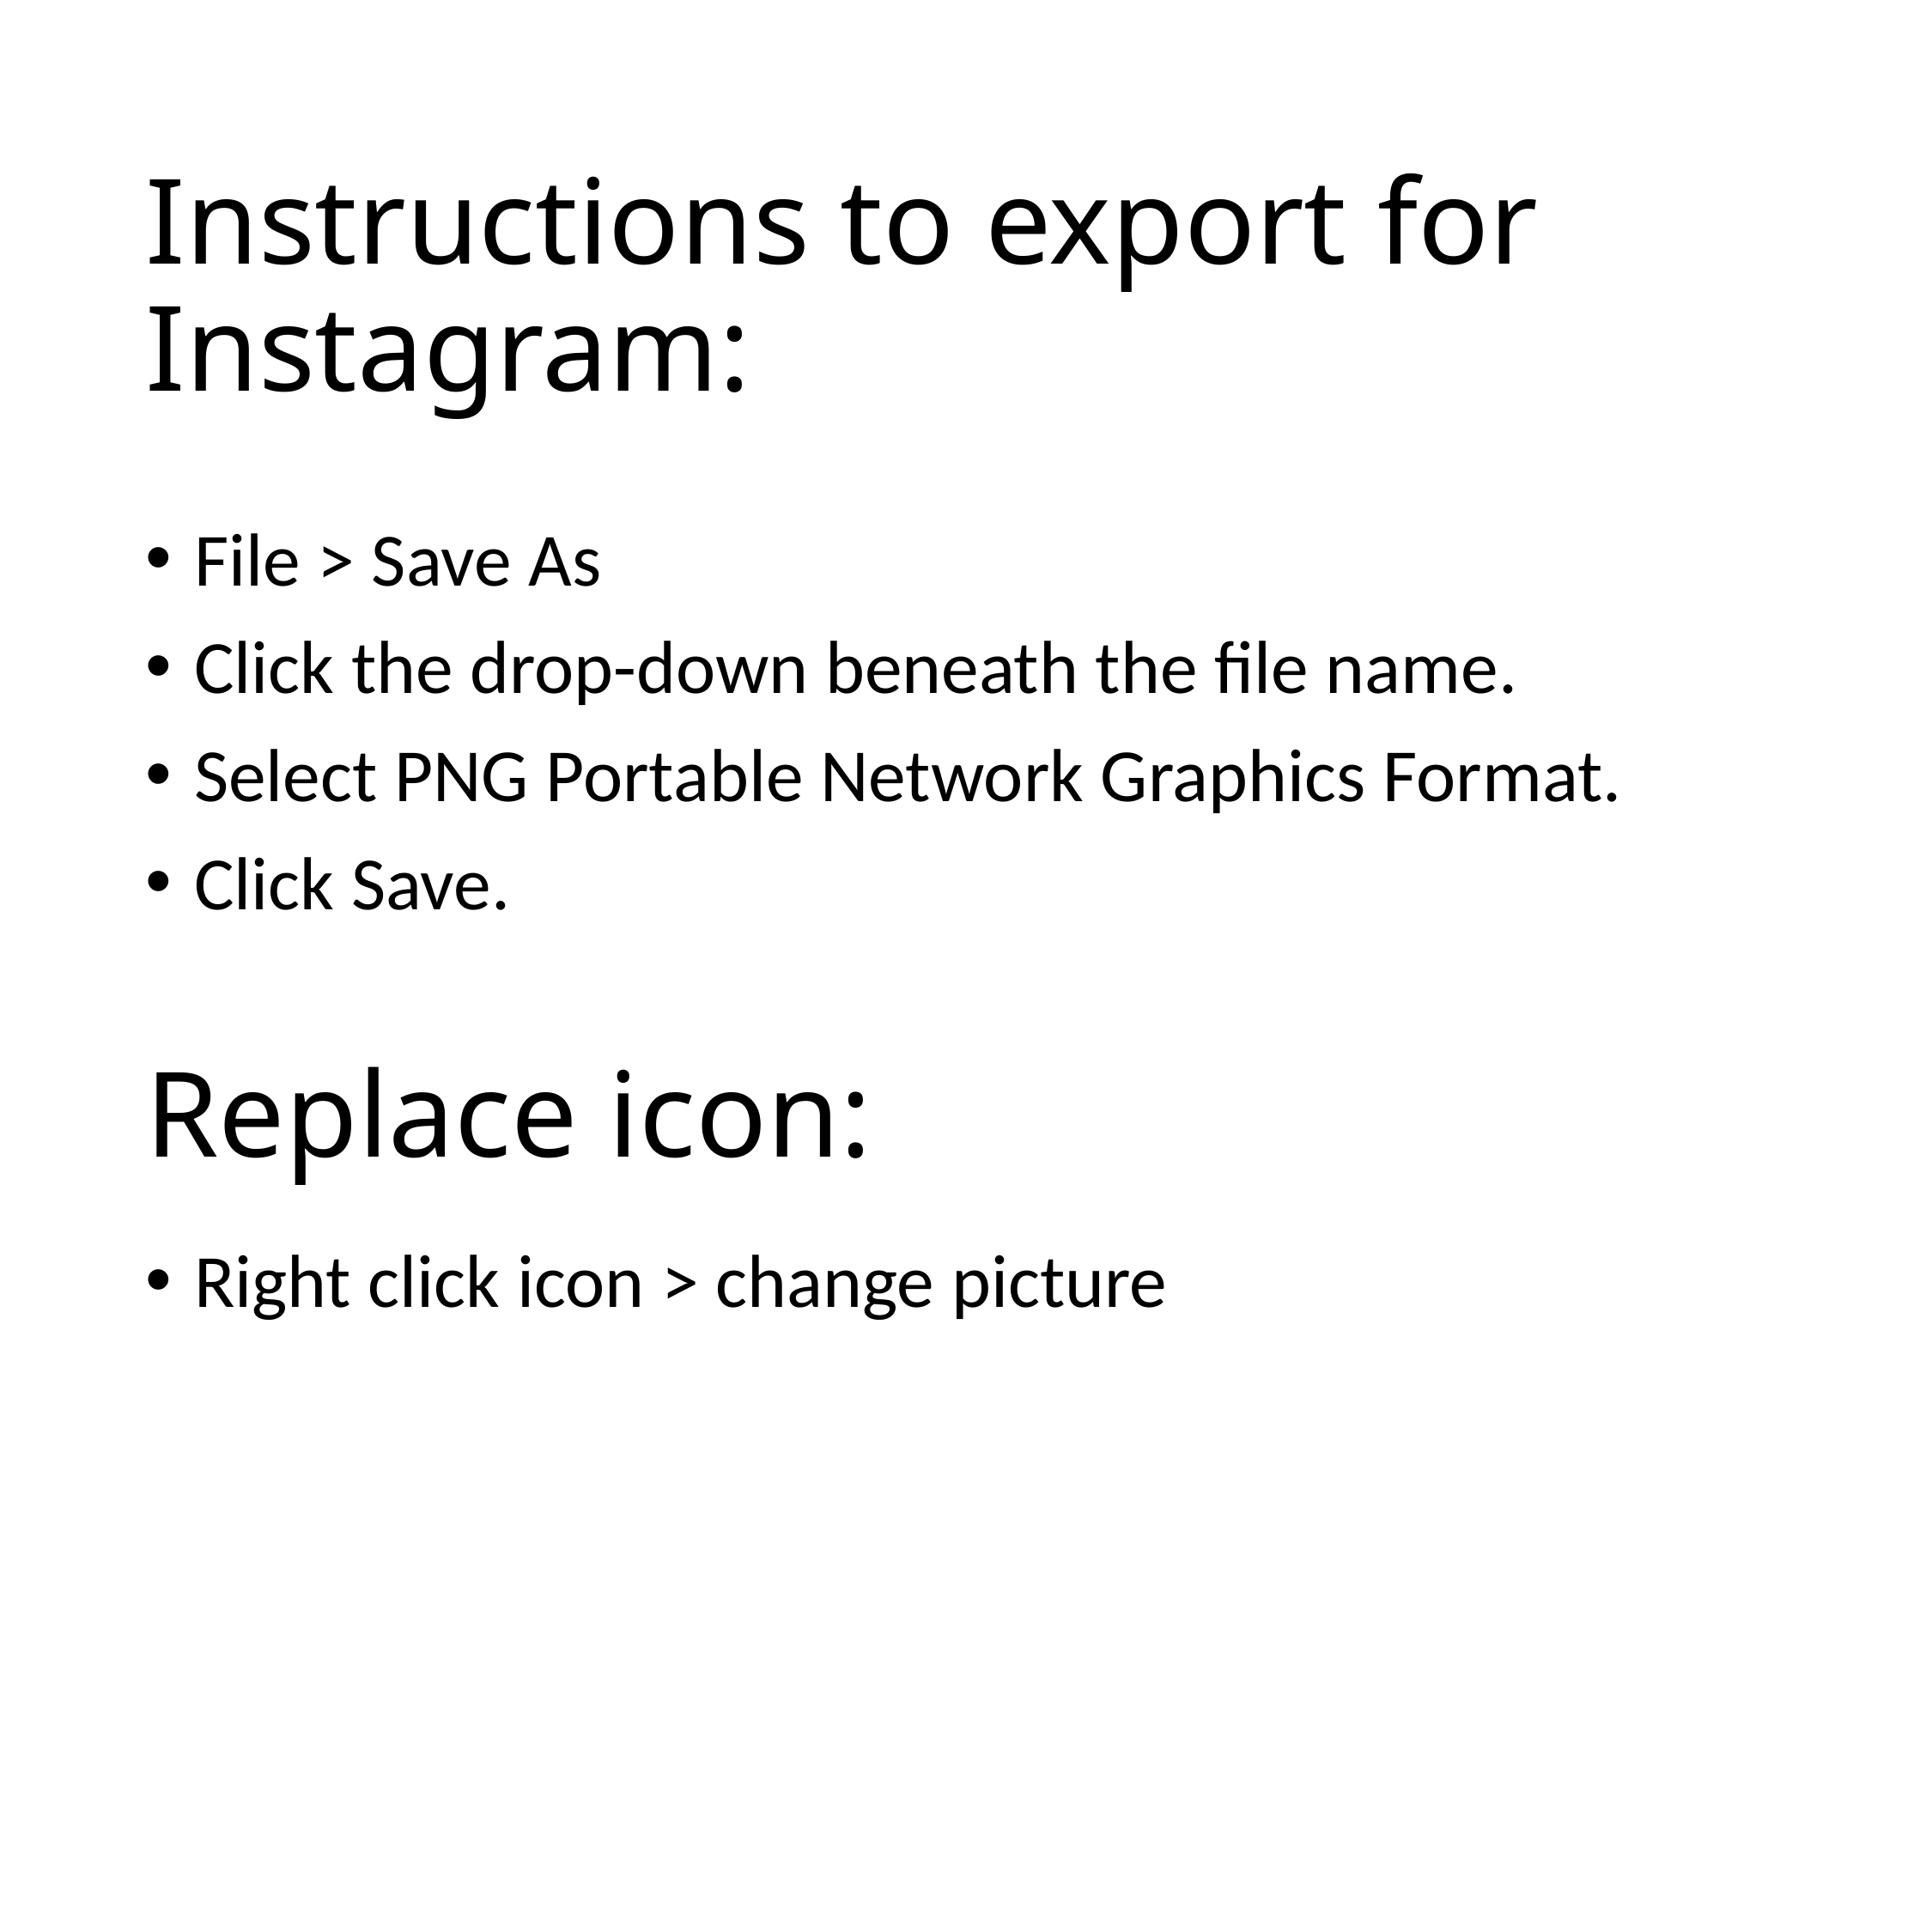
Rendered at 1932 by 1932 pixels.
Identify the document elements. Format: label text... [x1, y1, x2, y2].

title Instructions to export for Instagram: [132, 102, 1800, 477]
text_box Right click icon > change picture [132, 1236, 1800, 1932]
text_box Replace icon: [132, 932, 1800, 1236]
list File > Save As Click the drop-down beneath the file name. Select PNG Portable Network Graphics Format. Click Save. [132, 513, 1800, 932]
